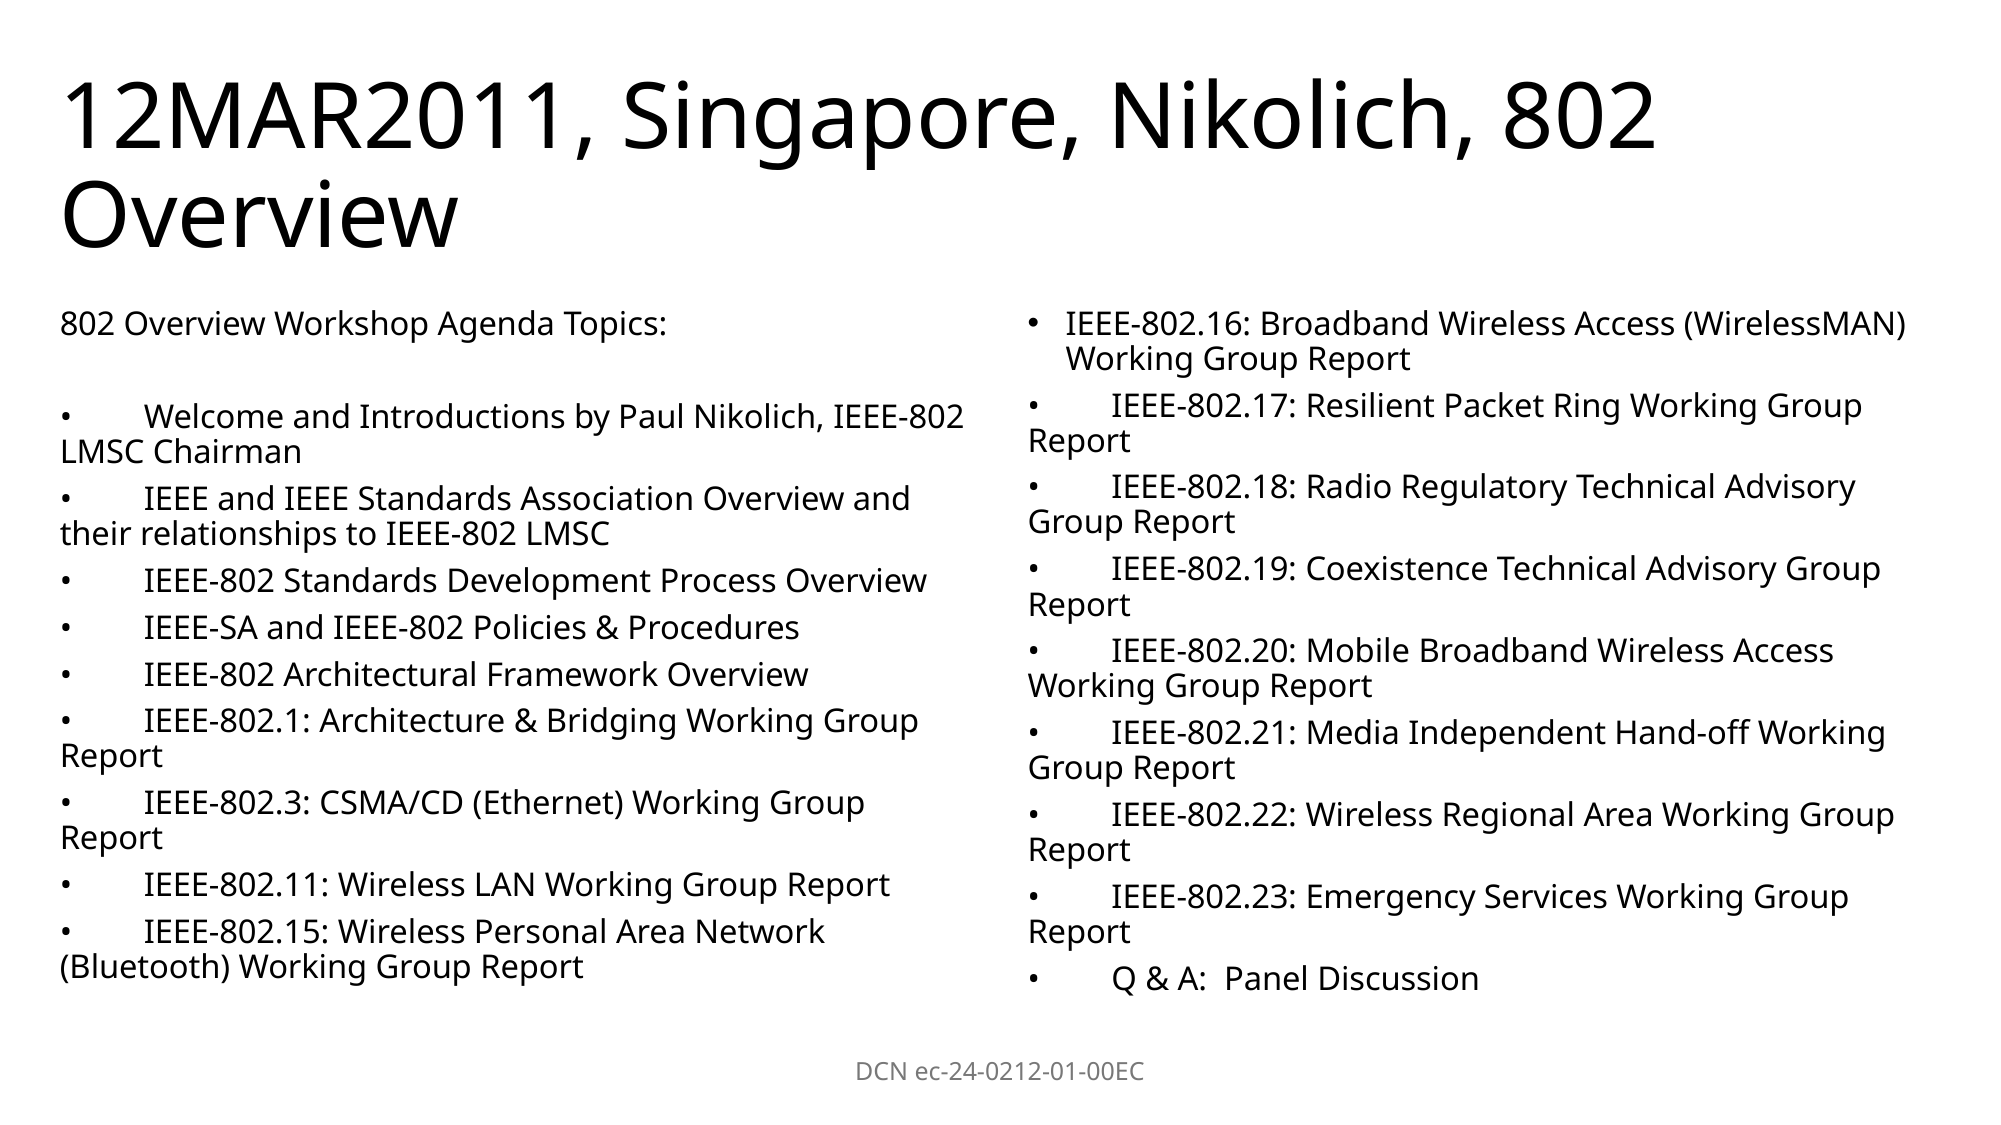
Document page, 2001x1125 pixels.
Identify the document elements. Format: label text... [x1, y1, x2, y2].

list 802 Overview Workshop Agenda Topics: • Welcome and Introductions by Paul Nikolich, IEEE-802 LMSC Chairman • IEEE and IEEE Standards Association Overview and their relationships to IEEE-802 LMSC • IEEE-802 Standards Development Process Overview • IEEE-SA and IEEE-802 Policies & Procedures • IEEE-802 Architectural Framework Overview • IEEE-802.1: Architecture & Bridging Working Group Report • IEEE-802.3: CSMA/CD (Ethernet) Working Group Report • IEEE-802.11: Wireless LAN Working Group Report • IEEE-802.15: Wireless Personal Area Network (Bluetooth) Working Group Report [44, 299, 988, 1014]
list IEEE-802.16: Broadband Wireless Access (WirelessMAN) Working Group Report • IEEE-802.17: Resilient Packet Ring Working Group Report • IEEE-802.18: Radio Regulatory Technical Advisory Group Report • IEEE-802.19: Coexistence Technical Advisory Group Report • IEEE-802.20: Mobile Broadband Wireless Access Working Group Report • IEEE-802.21: Media Independent Hand-off Working Group Report • IEEE-802.22: Wireless Regional Area Working Group Report • IEEE-802.23: Emergency Services Working Group Report • Q & A: Panel Discussion [1012, 299, 1943, 1014]
footer DCN ec-24-0212-01-00EC [662, 1042, 1338, 1103]
title 12MAR2011, Singapore, Nikolich, 802 Overview [44, 59, 1863, 278]
